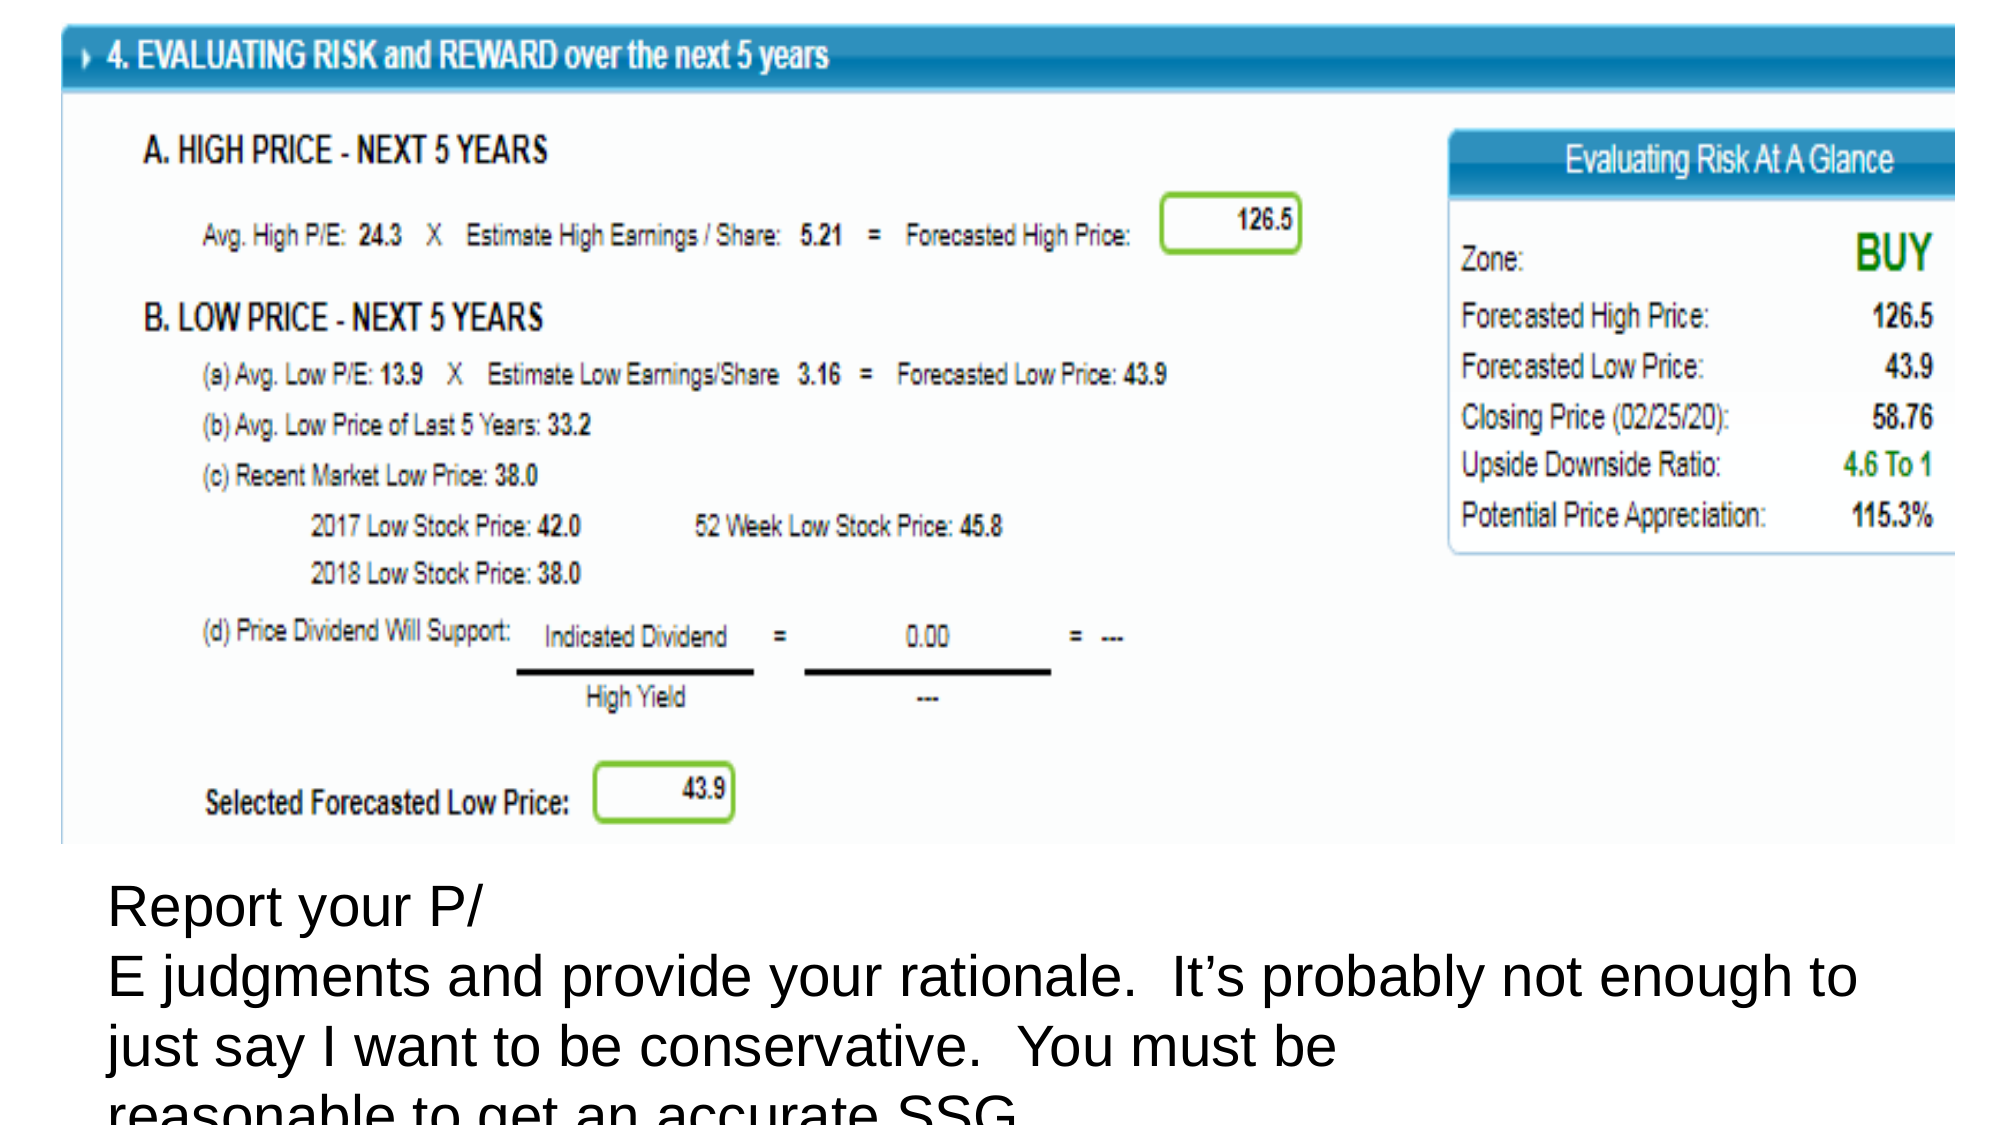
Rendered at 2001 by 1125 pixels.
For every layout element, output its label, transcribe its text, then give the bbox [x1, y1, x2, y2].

text_box Report your P/E judgments and provide your rationale. It’s probably not enough to just say I want to be conservative. You must be reasonable to get an accurate SSG. [92, 860, 1896, 1125]
picture [61, 22, 1955, 844]
